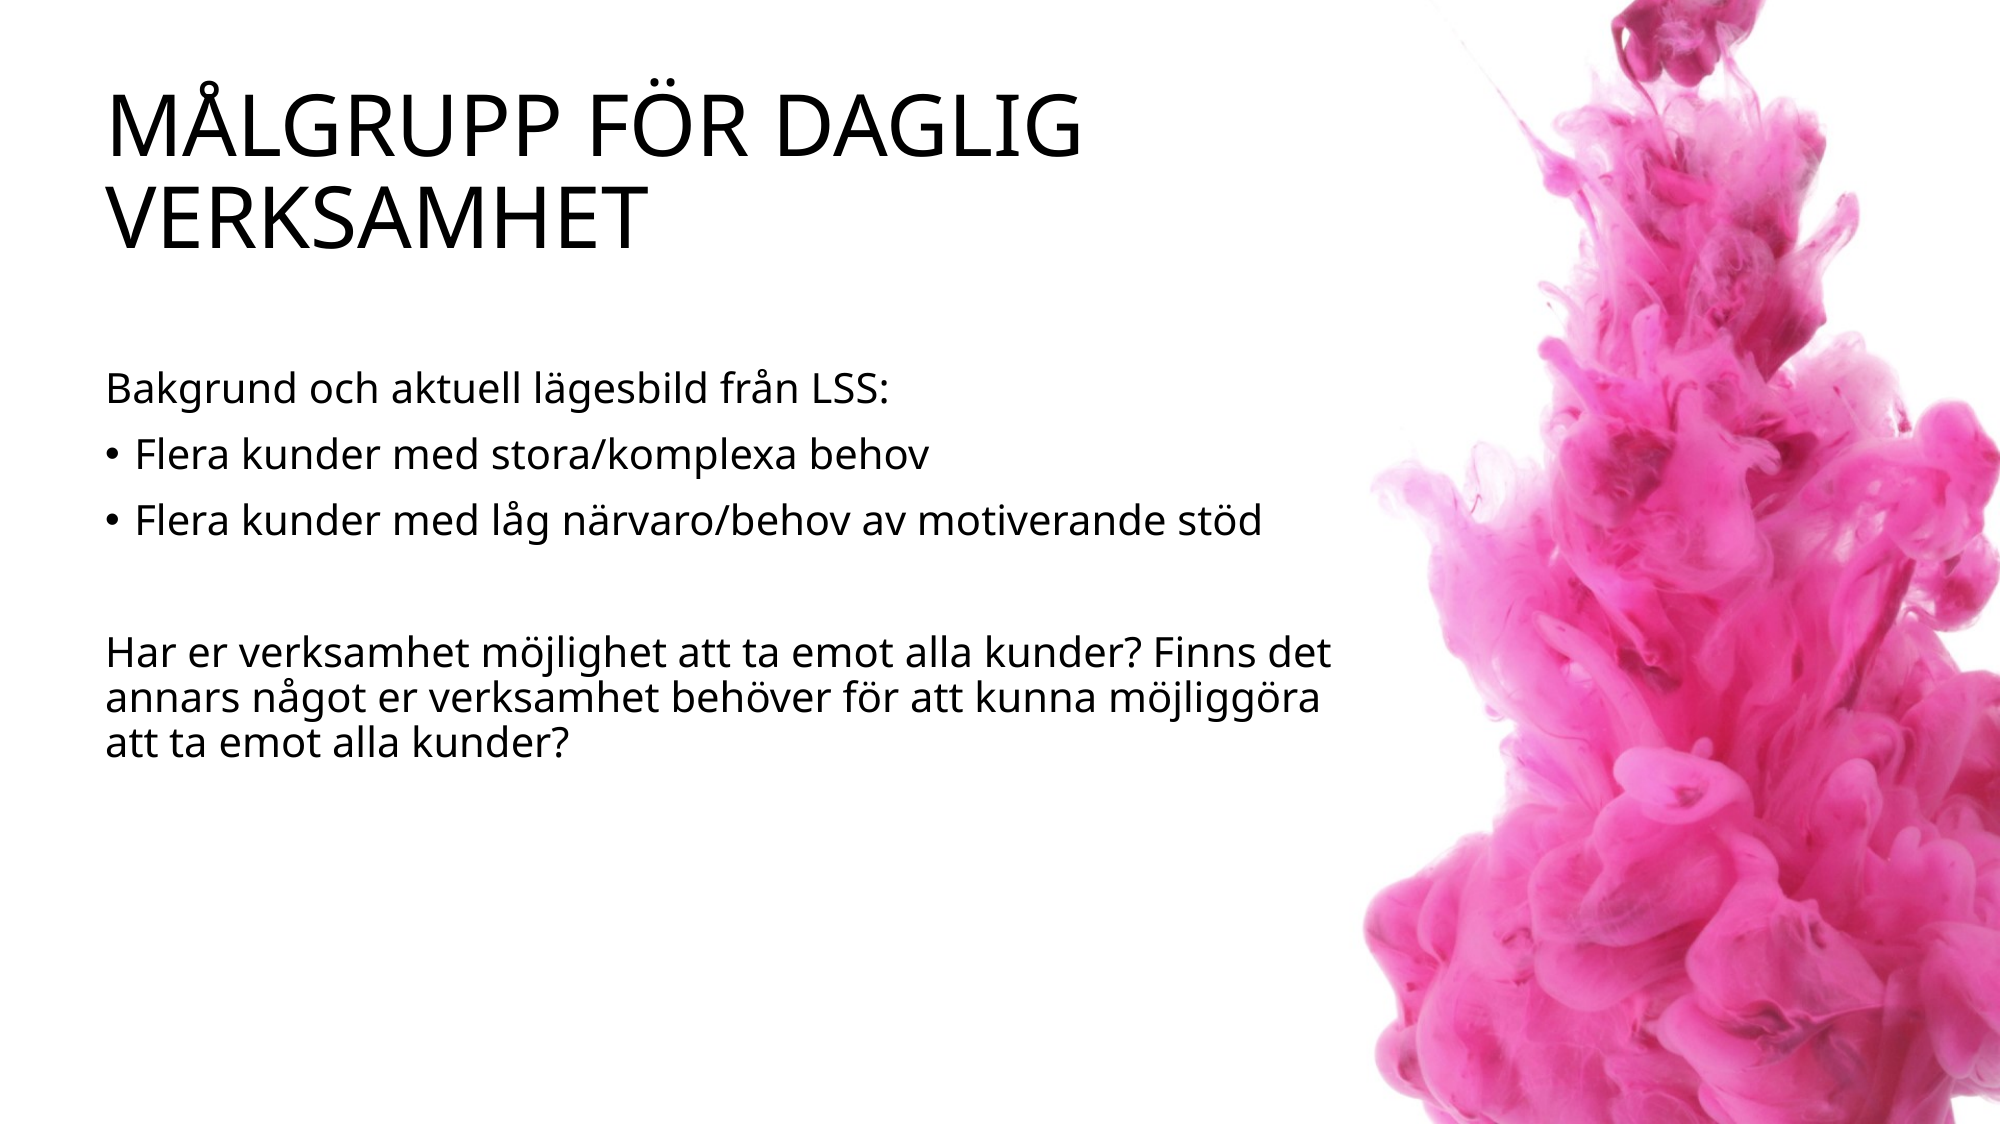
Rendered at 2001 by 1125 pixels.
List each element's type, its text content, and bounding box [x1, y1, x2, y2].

picture [0, 0, 2000, 1124]
list Bakgrund och aktuell lägesbild från LSS: Flera kunder med stora/komplexa behov Flera kunder med låg närvaro/behov av motiverande stöd Har er verksamhet möjlighet att ta emot alla kunder? Finns det annars något er verksamhet behöver för att kunna möjliggöra att ta emot alla kunder? [104, 296, 1379, 980]
title Målgrupp för daglig verksamhet [104, 82, 1379, 268]
